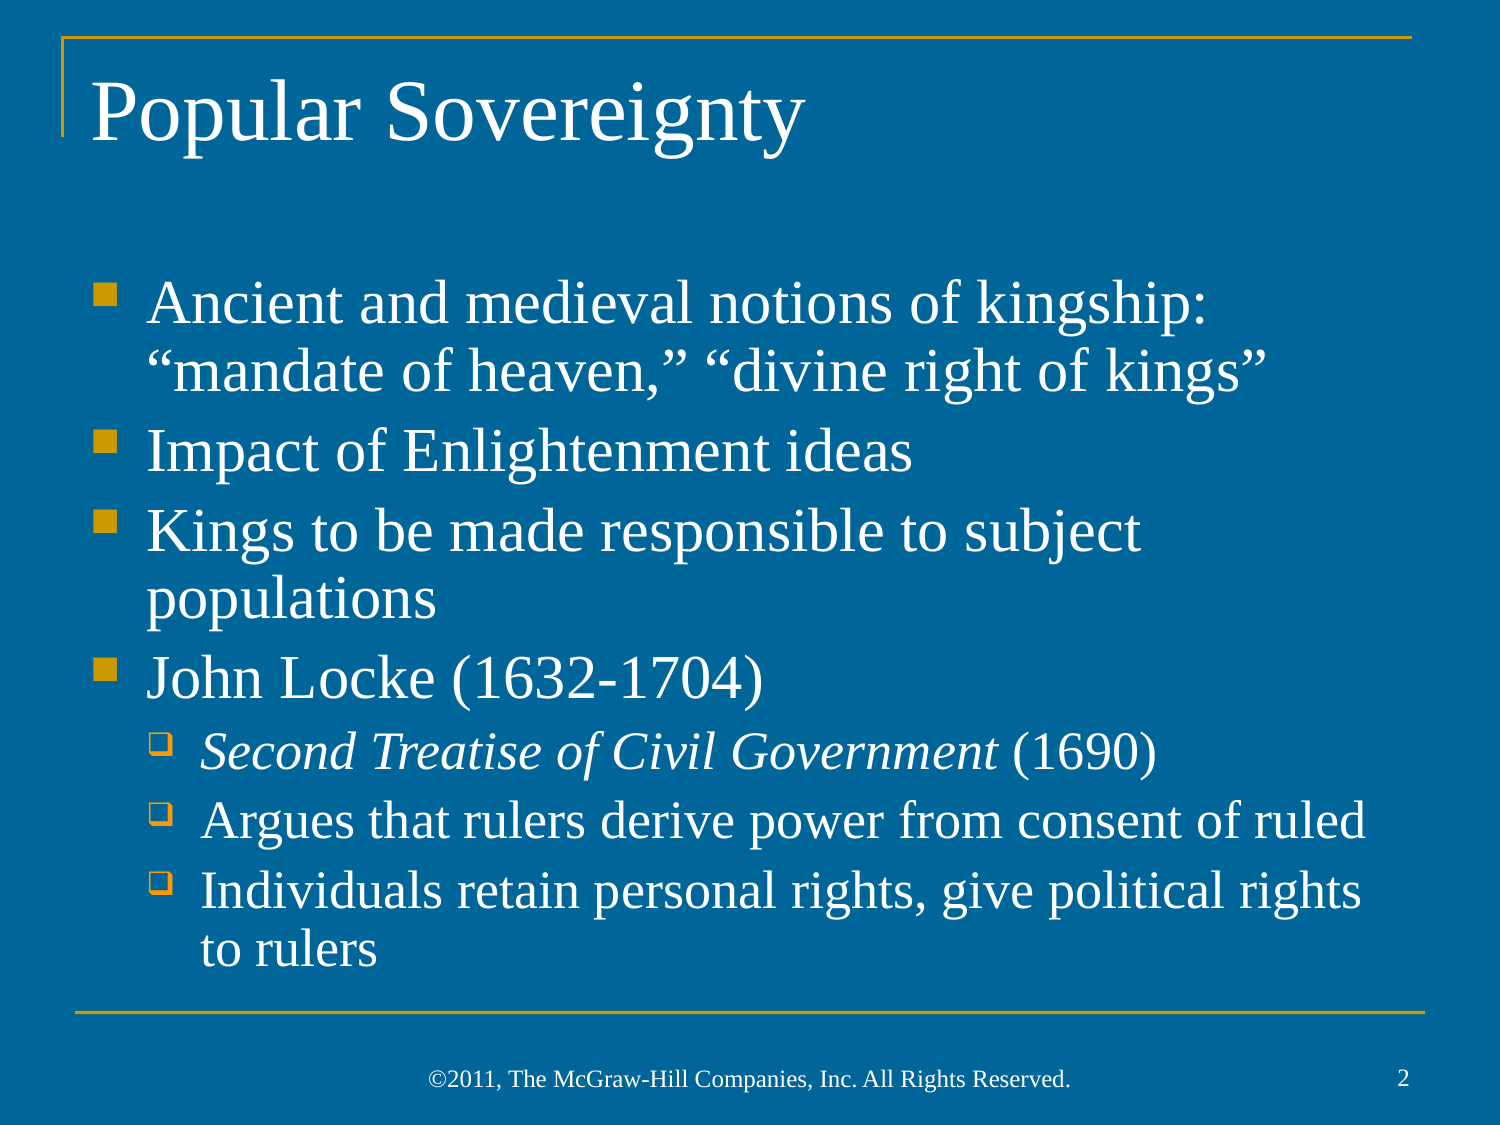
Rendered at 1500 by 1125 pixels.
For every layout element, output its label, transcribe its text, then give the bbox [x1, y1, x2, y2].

footer ©2011, The McGraw-Hill Companies, Inc. All Rights Reserved. [324, 1024, 1176, 1101]
slide_number 2 [1074, 1023, 1426, 1100]
title Popular Sovereignty [74, 45, 1426, 233]
list Ancient and medieval notions of kingship: “mandate of heaven,” “divine right of kings” Impact of Enlightenment ideas Kings to be made responsible to subject populations John Locke (1632-1704) Second Treatise of Civil Government (1690) Argues that rulers derive power from consent of ruled Individuals retain personal rights, give political rights to rulers [74, 262, 1426, 1006]
